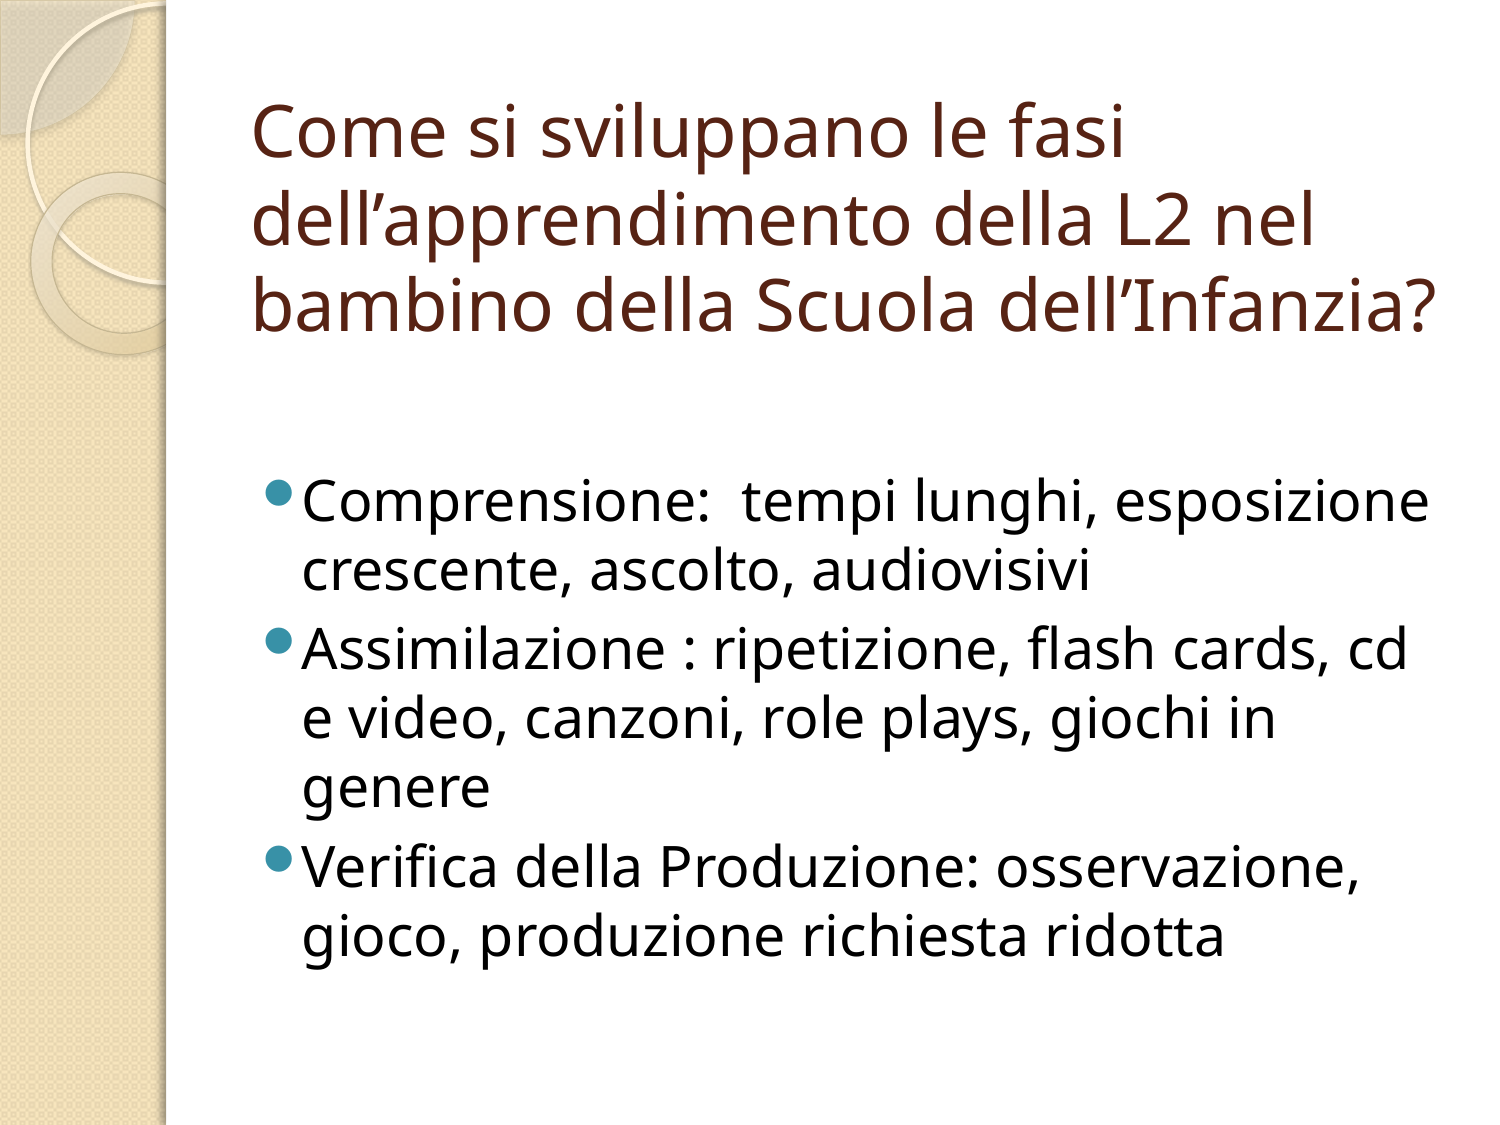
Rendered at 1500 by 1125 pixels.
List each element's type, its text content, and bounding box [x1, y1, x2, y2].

list Comprensione: tempi lunghi, esposizione crescente, ascolto, audiovisivi Assimilazione : ripetizione, flash cards, cd e video, canzoni, role plays, giochi in genere Verifica della Produzione: osservazione, gioco, produzione richiesta ridotta [235, 457, 1466, 1025]
title Come si sviluppano le fasi dell’apprendimento della L2 nel bambino della Scuola dell’Infanzia? [235, 45, 1466, 387]
